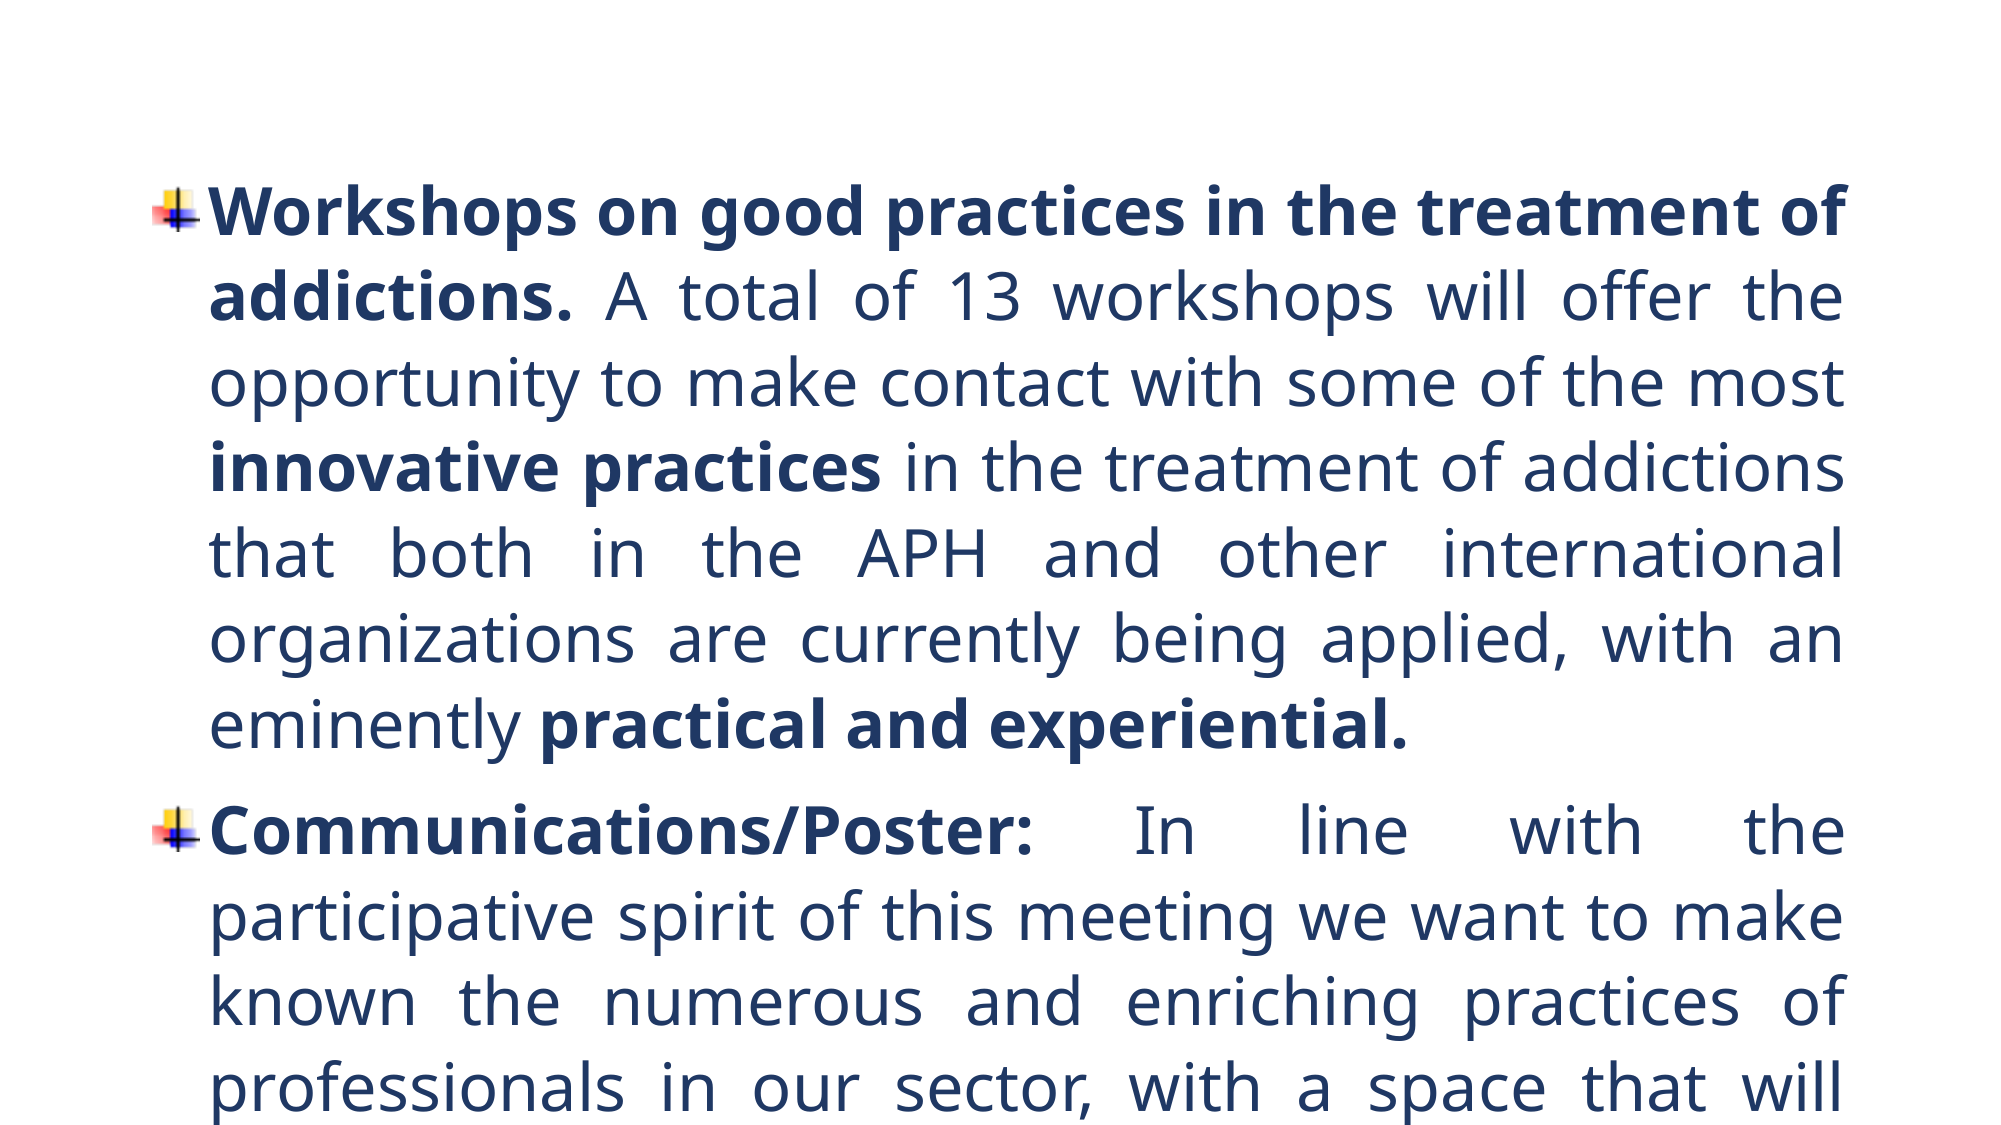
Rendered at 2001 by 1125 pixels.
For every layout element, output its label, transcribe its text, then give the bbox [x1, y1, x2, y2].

picture [152, 185, 200, 232]
picture [152, 804, 200, 852]
list Workshops on good practices in the treatment of addictions. A total of 13 workshops will offer the opportunity to make contact with some of the most innovative practices in the treatment of addictions that both in the APH and other international organizations are currently being applied, with an eminently practical and experiential. Communications/Poster: In line with the participative spirit of this meeting we want to make known the numerous and enriching practices of professionals in our sector, with a space that will remain exposed throughout the Conference. [137, 155, 1863, 1014]
